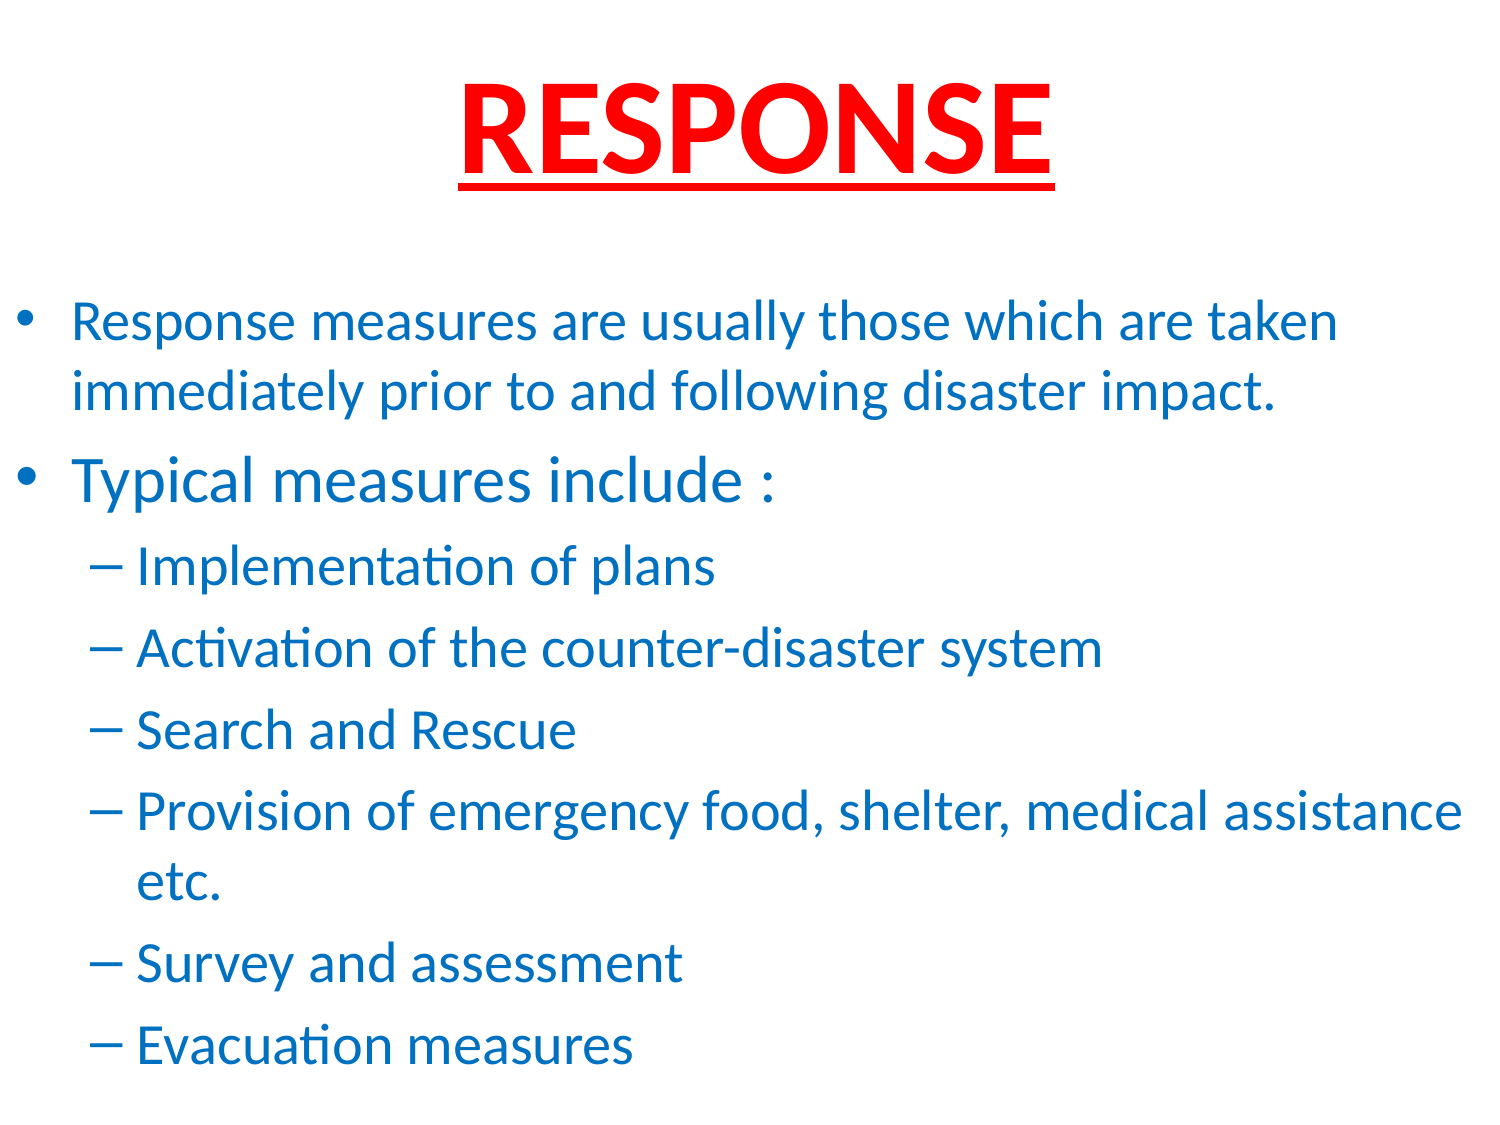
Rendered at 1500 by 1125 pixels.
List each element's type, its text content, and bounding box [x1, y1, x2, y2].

list Response measures are usually those which are taken immediately prior to and following disaster impact. Typical measures include : Implementation of plans Activation of the counter-disaster system Search and Rescue Provision of emergency food, shelter, medical assistance etc. Survey and assessment Evacuation measures [0, 275, 1500, 1125]
title RESPONSE [12, 24, 1500, 213]
